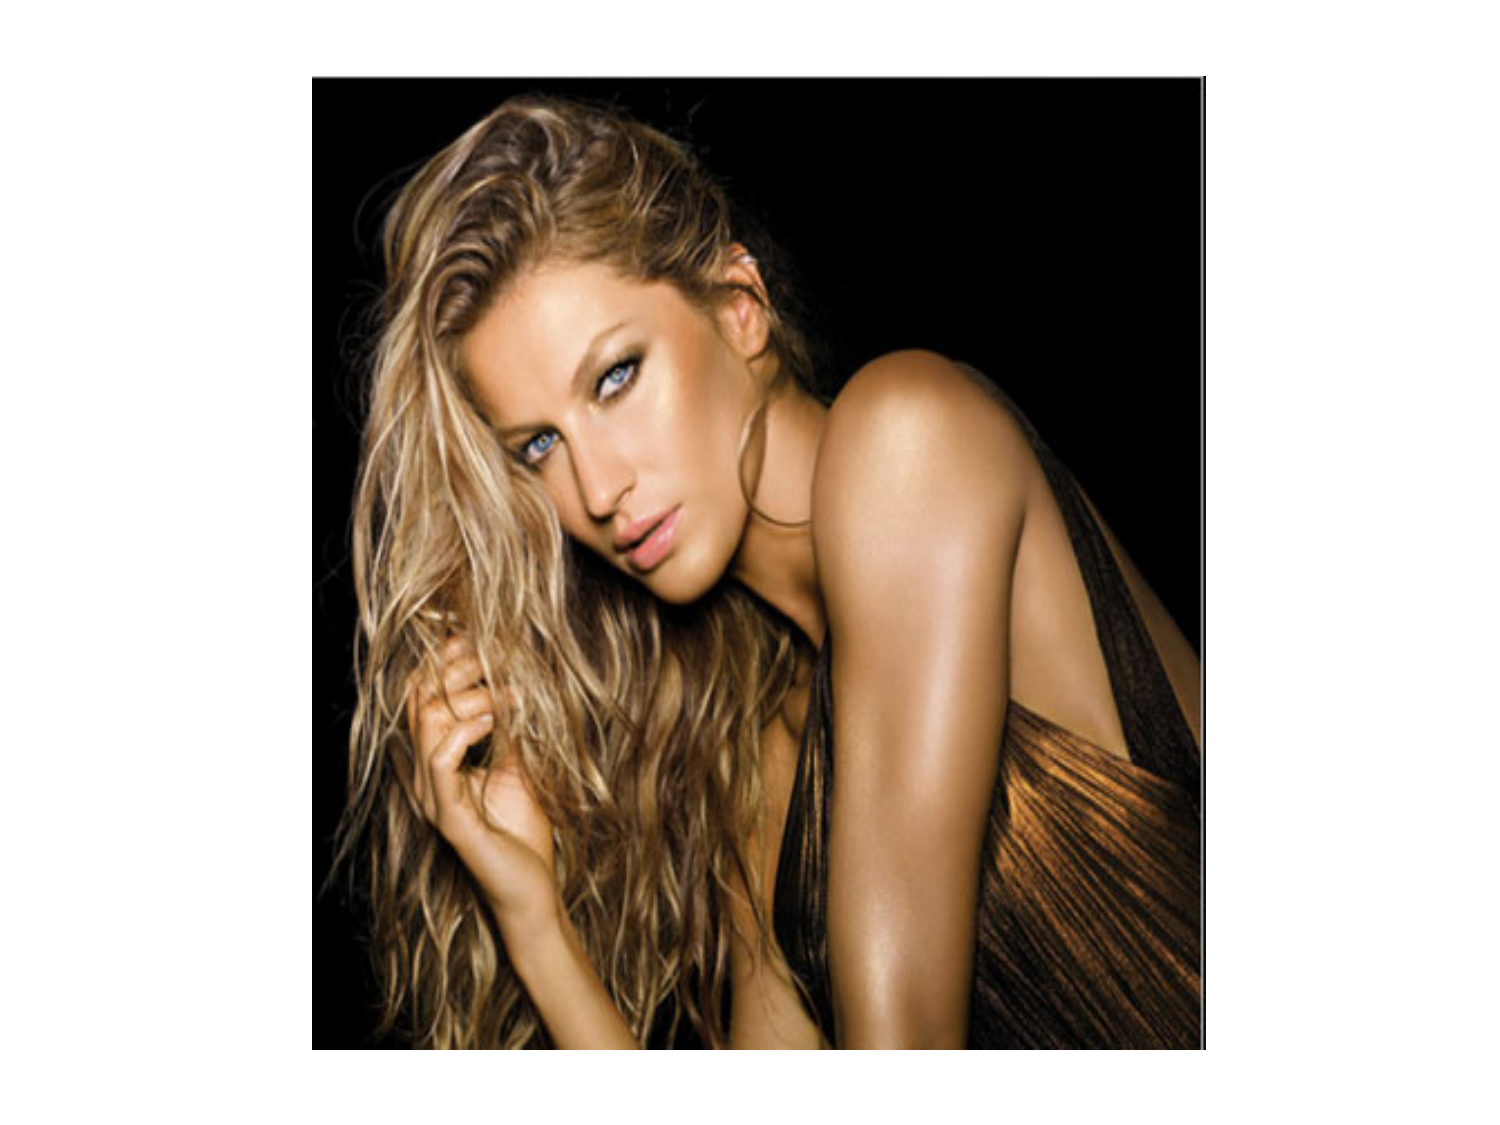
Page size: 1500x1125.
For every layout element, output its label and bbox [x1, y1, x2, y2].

picture [312, 76, 1206, 1050]
